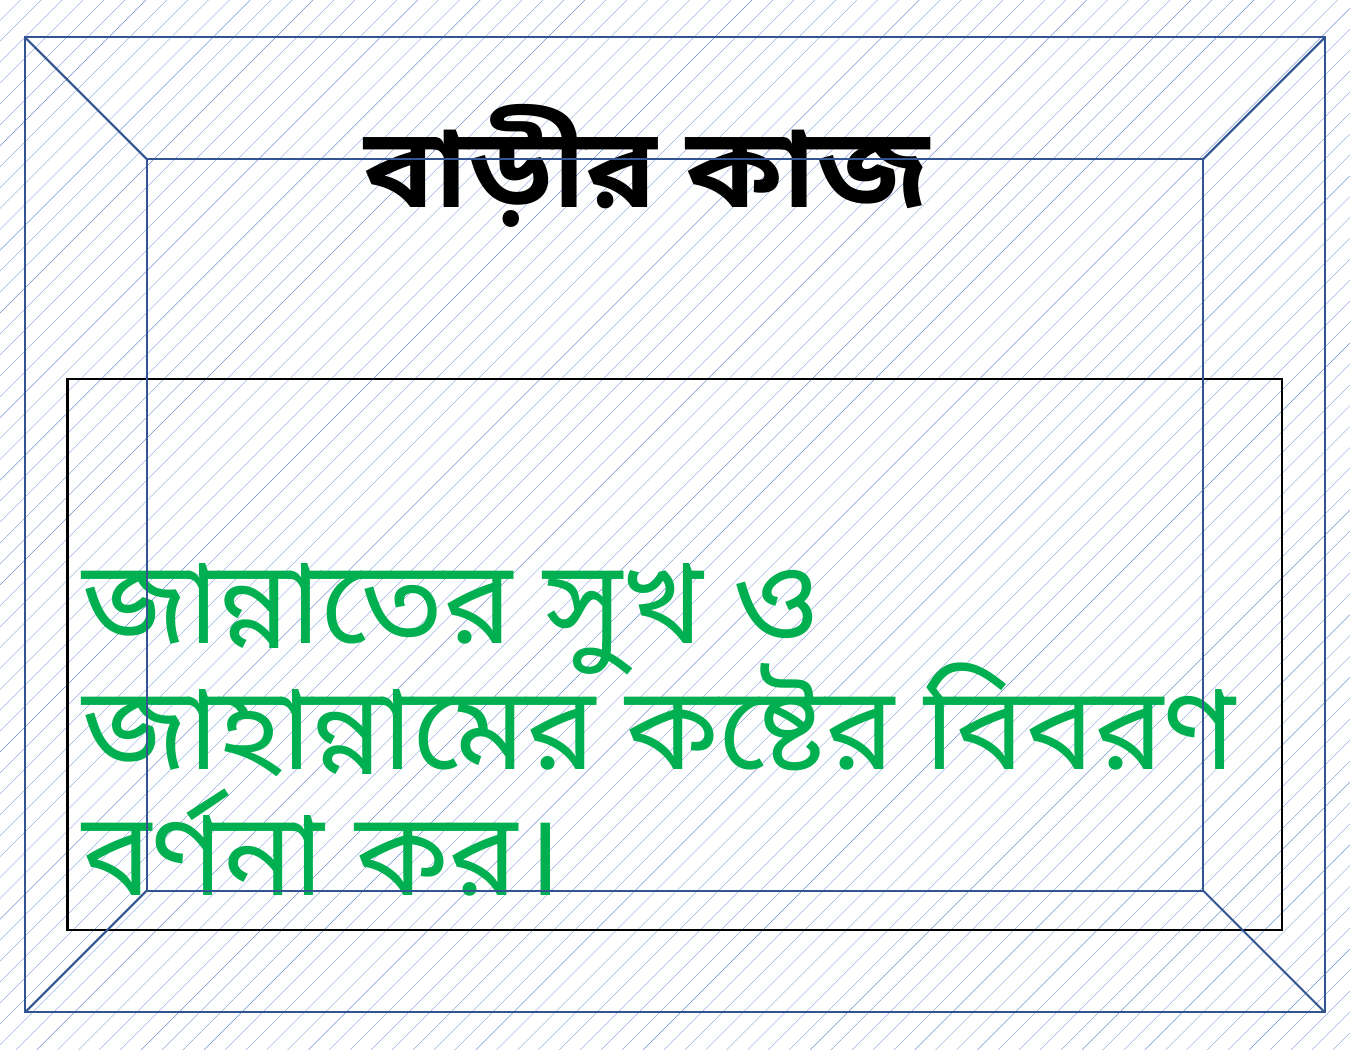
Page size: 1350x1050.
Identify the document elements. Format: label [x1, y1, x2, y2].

text_box [24, 36, 1326, 1014]
